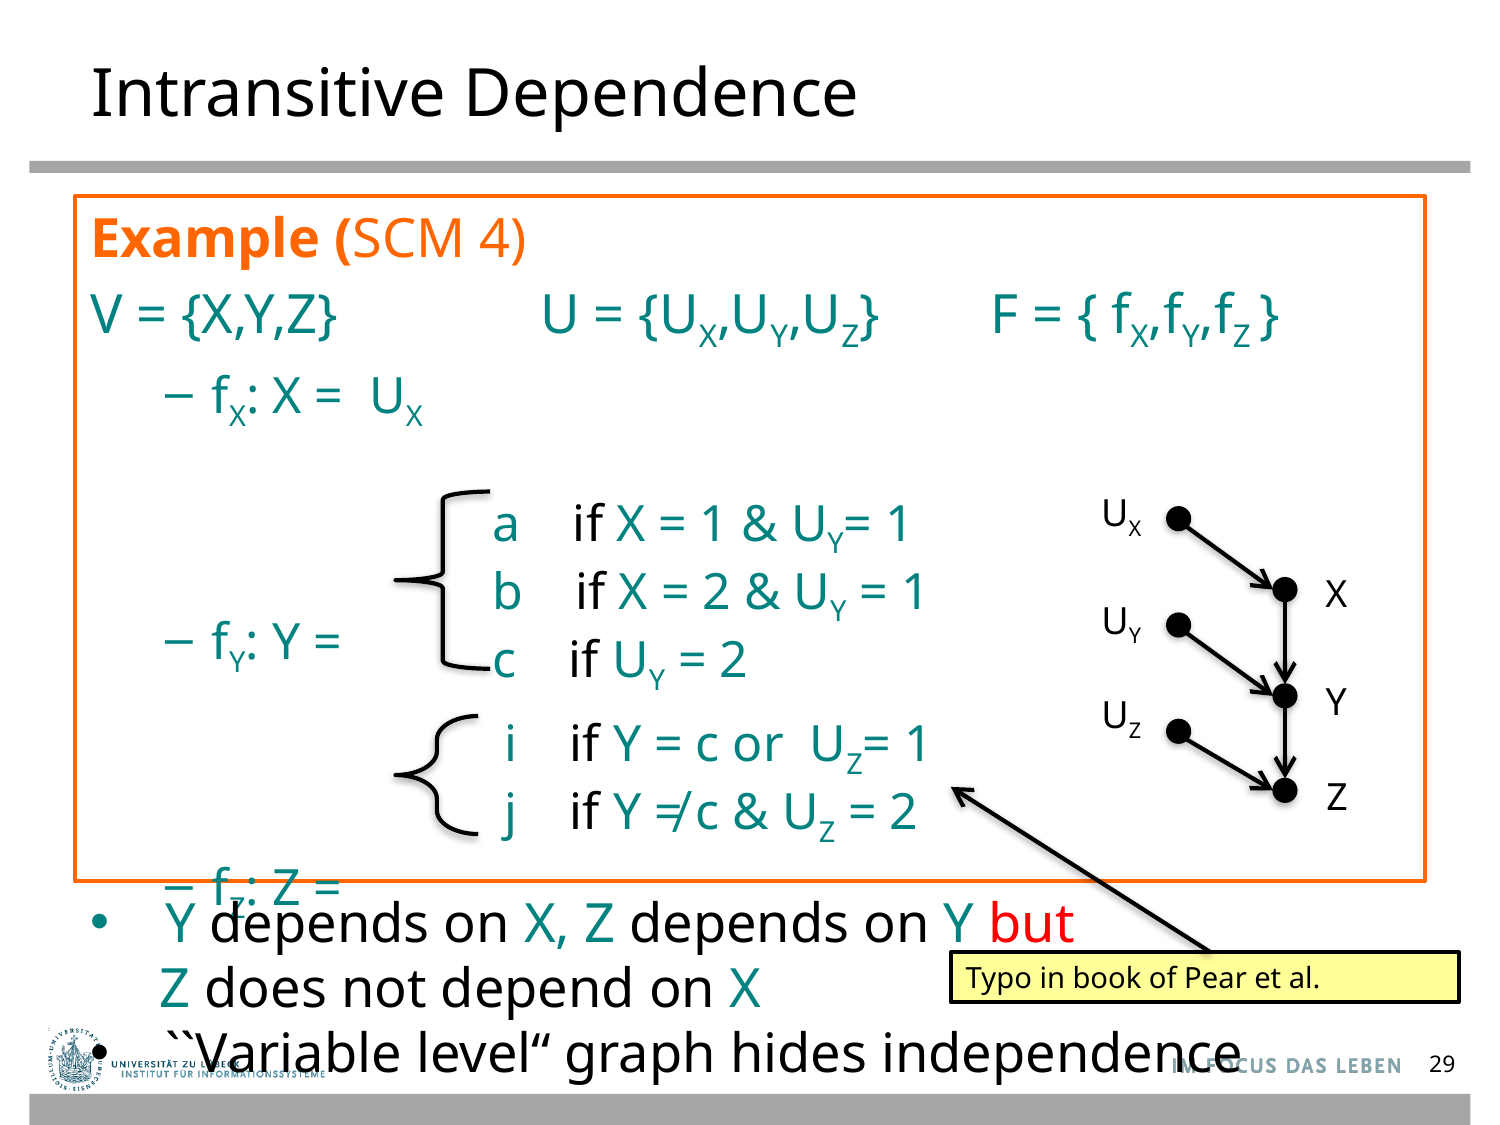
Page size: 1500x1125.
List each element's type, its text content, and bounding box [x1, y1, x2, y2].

text_box Y [1310, 670, 1362, 731]
text_box [1274, 576, 1298, 602]
list Example (SCM 4) V = {X,Y,Z} U = {UX,UY,UZ} F = { fX,fY,fZ } fX: X = UX fY: Y = fZ: Z = [73, 194, 1427, 883]
text_box UY [1086, 589, 1156, 656]
text_box a if X = 1 & UY= 1 b if X = 2 & UY = 1 c if UY = 2 [478, 483, 983, 704]
text_box [393, 489, 491, 671]
text_box i if Y = c or UZ= 1 j if Y ≠ c & UZ = 2 [490, 704, 995, 856]
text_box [1186, 739, 1274, 791]
title Intransitive Dependence [76, 42, 1427, 126]
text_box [1186, 526, 1274, 590]
text_box [393, 713, 479, 837]
text_box [1274, 779, 1298, 803]
text_box UX [1086, 481, 1157, 548]
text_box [950, 786, 1211, 953]
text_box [1186, 633, 1274, 697]
text_box UZ [1086, 684, 1157, 750]
text_box [1166, 612, 1192, 638]
slide_number 29 [1305, 1050, 1471, 1083]
text_box X [1310, 562, 1363, 623]
picture [1273, 1058, 1305, 1073]
text_box Typo in book of Pear et al. [949, 950, 1461, 1004]
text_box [1274, 678, 1280, 686]
text_box Y depends on X, Z depends on Y but Z does not depend on X ``Variable level‘‘ graph hides independence [75, 881, 1273, 1091]
text_box [1274, 684, 1298, 708]
text_box [1166, 718, 1192, 744]
text_box [1166, 506, 1192, 532]
text_box Z [1311, 765, 1363, 825]
